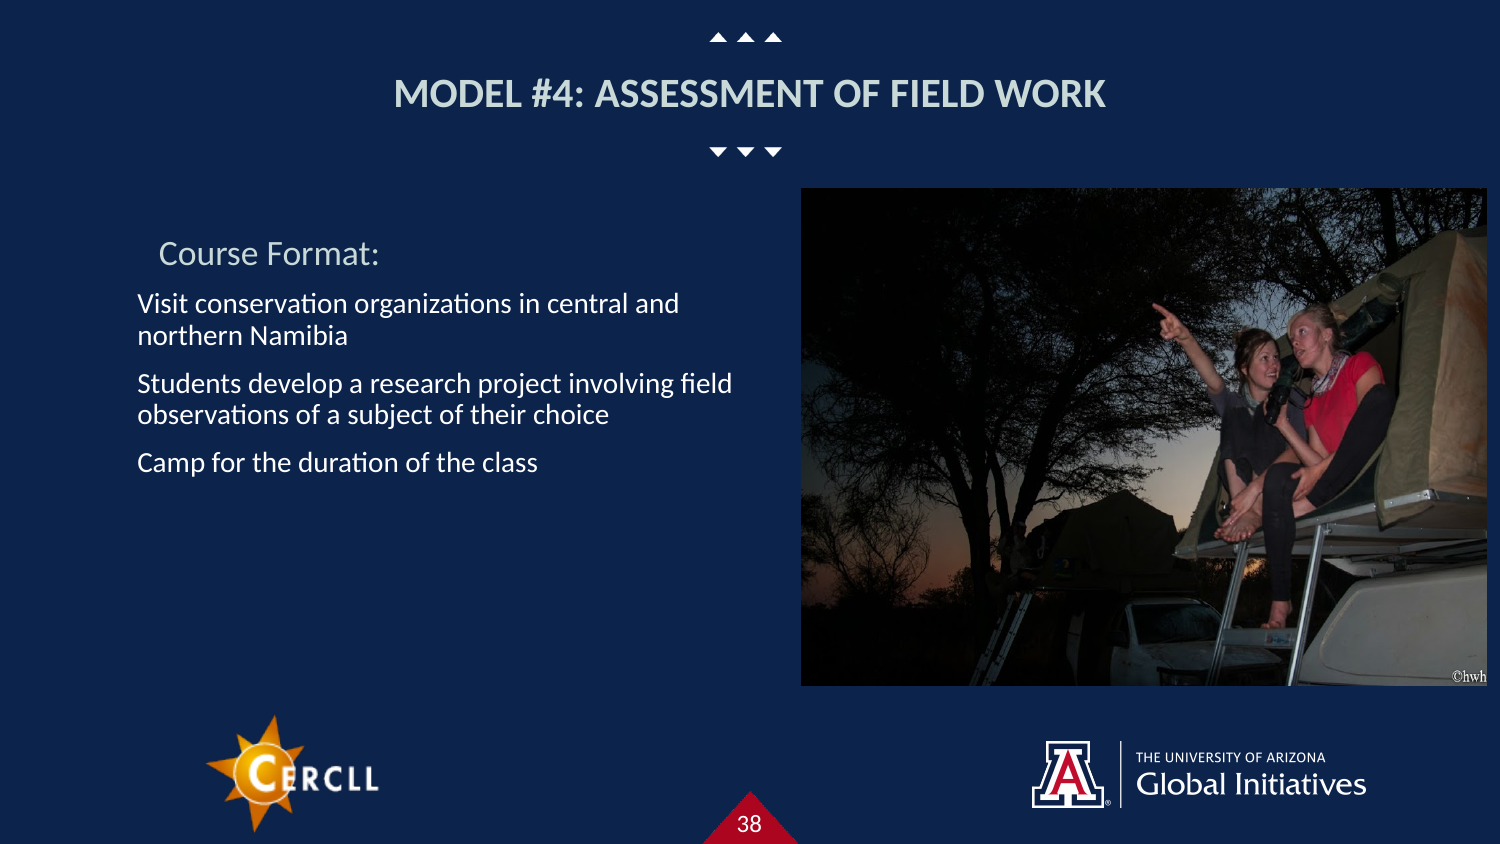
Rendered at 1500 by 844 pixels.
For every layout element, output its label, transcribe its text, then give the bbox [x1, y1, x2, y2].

list Course Format: [144, 222, 775, 281]
title MODEL #4: ASSESSMENT OF FIELD WORK [112, 0, 1388, 181]
picture [1031, 740, 1366, 808]
picture [702, 791, 798, 844]
picture [202, 711, 397, 837]
picture [801, 188, 1487, 686]
slide_number 38 [707, 800, 791, 844]
list Visit conservation organizations in central and northern Namibia Students develop a research project involving field observations of a subject of their choice Camp for the duration of the class [122, 280, 791, 650]
